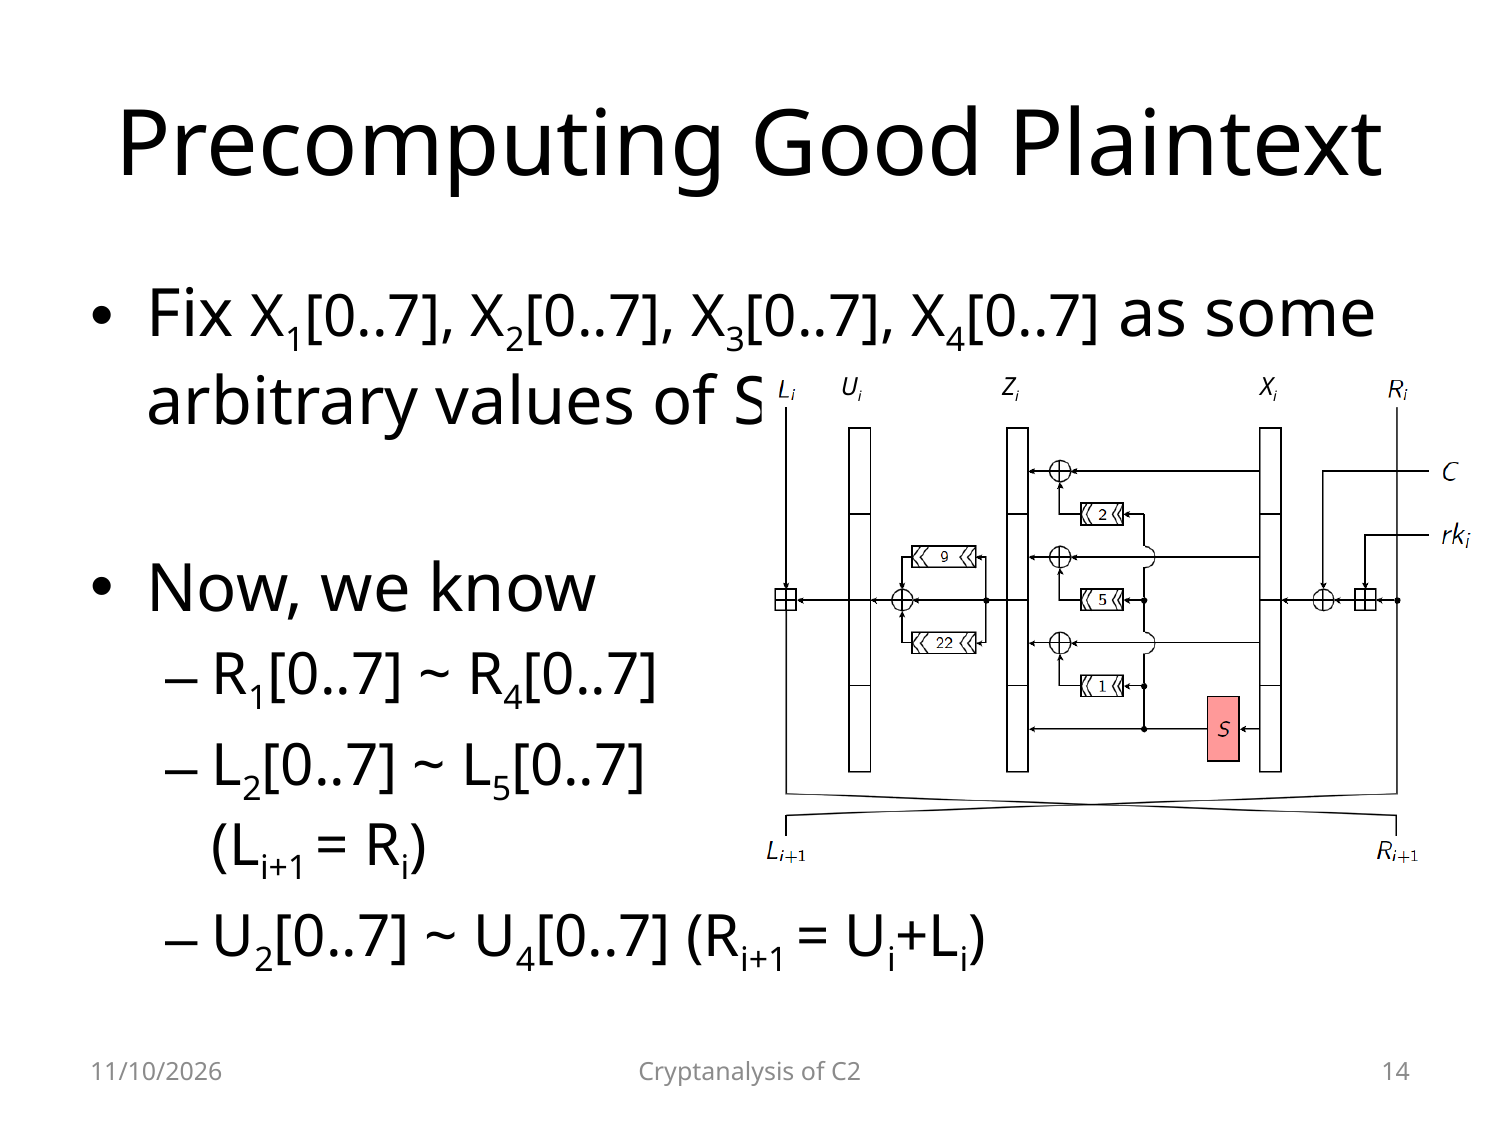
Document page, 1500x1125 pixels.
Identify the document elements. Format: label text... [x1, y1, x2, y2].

title Precomputing Good Plaintext [75, 45, 1425, 233]
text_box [761, 363, 1475, 868]
footer Cryptanalysis of C2 [512, 1042, 988, 1103]
list Fix X1[0..7], X2[0..7], X3[0..7], X4[0..7] as some arbitrary values of S’ Now, we know R1[0..7] ~ R4[0..7] L2[0..7] ~ L5[0..7] (Li+1 = Ri) U2[0..7] ~ U4[0..7] (Ri+1 = Ui+Li) [75, 262, 1425, 1005]
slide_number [75, 1042, 425, 1103]
slide_number 14 [1074, 1042, 1425, 1103]
